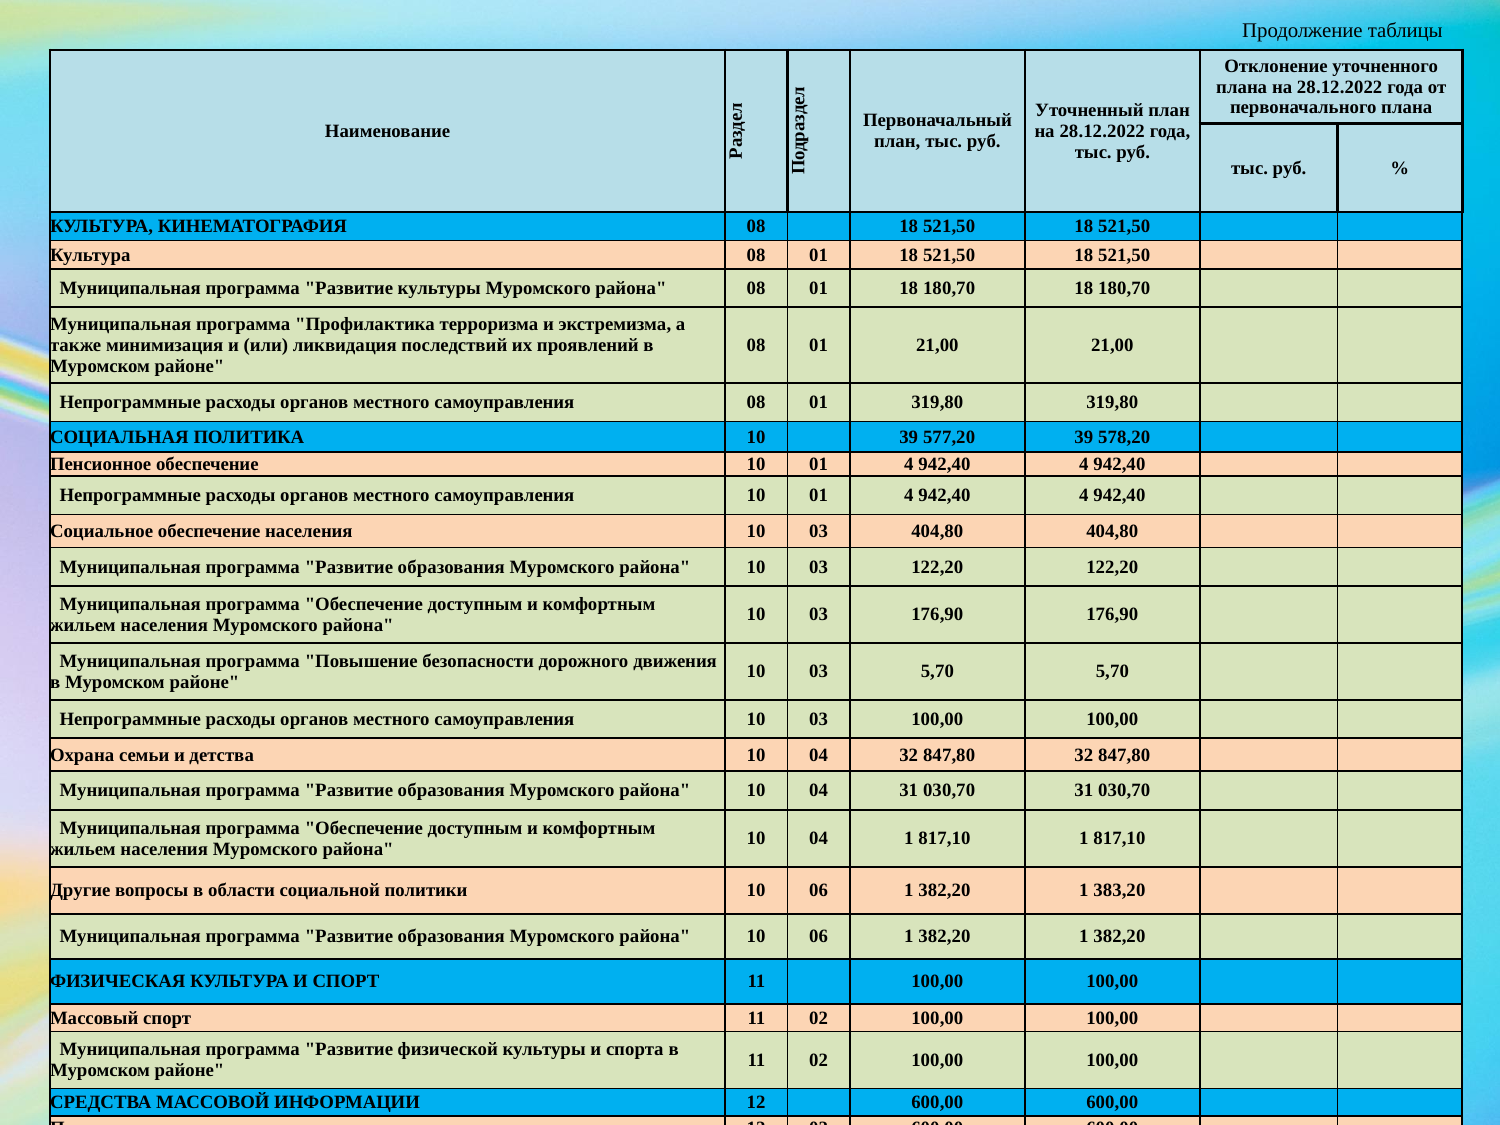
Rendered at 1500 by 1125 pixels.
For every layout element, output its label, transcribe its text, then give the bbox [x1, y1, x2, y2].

table_cell [1201, 515, 1337, 547]
table_cell 10 [726, 811, 787, 866]
table_cell 4 942,40 [851, 453, 1024, 475]
table_cell 100,00 [851, 1005, 1024, 1031]
table_cell 12 [726, 1117, 787, 1125]
table_cell [1201, 960, 1337, 1003]
table_cell [788, 960, 849, 1003]
table_cell 08 [726, 308, 787, 382]
table_cell % [1339, 125, 1461, 211]
table_cell СОЦИАЛЬНАЯ ПОЛИТИКА [51, 422, 724, 451]
table_cell 02 [788, 1117, 849, 1125]
table_cell [1201, 587, 1337, 642]
table_cell 08 [726, 241, 787, 268]
table_cell [1338, 477, 1461, 514]
table_cell [1201, 453, 1337, 475]
table_cell Массовый спорт [51, 1005, 724, 1031]
table_cell 10 [726, 515, 787, 547]
table_cell 10 [726, 739, 787, 770]
table_cell Другие вопросы в области социальной политики [51, 868, 724, 913]
table_cell 32 847,80 [851, 739, 1024, 770]
table_cell Муниципальная программа "Развитие физической культуры и спорта в Муромском районе" [51, 1032, 724, 1088]
table_cell 03 [788, 644, 849, 699]
table_cell [788, 1089, 849, 1115]
table_cell 10 [726, 644, 787, 699]
table_cell Периодическая печать и издательства [51, 1117, 724, 1125]
table_cell Пенсионное обеспечение [51, 453, 724, 475]
table_cell [1201, 548, 1337, 585]
picture [0, 0, 1500, 1125]
table_cell [1338, 644, 1461, 699]
table_cell 01 [788, 308, 849, 382]
table_cell [1338, 868, 1461, 913]
table_cell 100,00 [1026, 701, 1199, 737]
table_cell 21,00 [1026, 308, 1199, 382]
table_cell [1201, 644, 1337, 699]
table_cell 122,20 [851, 548, 1024, 585]
table_cell [788, 422, 849, 451]
table_cell 10 [726, 548, 787, 585]
table_cell 06 [788, 868, 849, 913]
table_cell 12 [726, 1089, 787, 1115]
table_cell 100,00 [851, 960, 1024, 1003]
table_header Подраздел [789, 51, 849, 211]
table_cell [1201, 1032, 1337, 1088]
table_cell 03 [788, 548, 849, 585]
table_cell 04 [788, 739, 849, 770]
table_cell 100,00 [1026, 1032, 1199, 1088]
table_cell [1338, 548, 1461, 585]
table_header Отклонение уточненного плана на 28.12.2022 года от первоначального плана [1201, 51, 1461, 122]
table_cell 01 [788, 384, 849, 421]
table_cell 31 030,70 [851, 772, 1024, 809]
table_cell 100,00 [851, 1032, 1024, 1088]
table_cell 10 [726, 477, 787, 514]
table_cell [1201, 701, 1337, 737]
table_cell 11 [726, 1032, 787, 1088]
table_cell 01 [788, 453, 849, 475]
table_cell 31 030,70 [1026, 772, 1199, 809]
table_header Уточненный план на 28.12.2022 года, тыс. руб. [1026, 51, 1199, 211]
table_cell 600,00 [851, 1089, 1024, 1115]
table_cell 1 817,10 [1026, 811, 1199, 866]
table_cell 404,80 [1026, 515, 1199, 547]
table_cell [1201, 1005, 1337, 1031]
table_cell 10 [726, 915, 787, 958]
table_cell 11 [726, 960, 787, 1003]
table_cell 03 [788, 515, 849, 547]
table_cell 10 [726, 422, 787, 451]
table_cell 08 [726, 270, 787, 306]
table_cell [1201, 422, 1337, 451]
text_box Продолжение таблицы [1200, 9, 1463, 49]
table_cell 04 [788, 811, 849, 866]
table_cell [1338, 701, 1461, 737]
table_cell 176,90 [1026, 587, 1199, 642]
table_cell Муниципальная программа "Развитие культуры Муромского района" [51, 270, 724, 306]
table_cell 5,70 [851, 644, 1024, 699]
table_cell Охрана семьи и детства [51, 739, 724, 770]
table_cell 1 382,20 [851, 868, 1024, 913]
table_cell 32 847,80 [1026, 739, 1199, 770]
table_cell [1201, 1117, 1337, 1125]
table_cell [1201, 772, 1337, 809]
table_cell ФИЗИЧЕСКАЯ КУЛЬТУРА И СПОРТ [51, 960, 724, 1003]
table_cell 11 [726, 1005, 787, 1031]
table_cell тыс. руб. [1201, 125, 1336, 211]
table_cell [1338, 772, 1461, 809]
table_cell 01 [788, 241, 849, 268]
table_cell 10 [726, 868, 787, 913]
table_cell [1338, 241, 1461, 268]
table_header Раздел [726, 51, 786, 211]
table_cell 06 [788, 915, 849, 958]
table_cell 176,90 [851, 587, 1024, 642]
table_cell [1338, 515, 1461, 547]
table_cell 01 [788, 477, 849, 514]
table_cell 03 [788, 701, 849, 737]
table_cell Муниципальная программа "Обеспечение доступным и комфортным жильем населения Муромского района" [51, 811, 724, 866]
table_cell 18 180,70 [851, 270, 1024, 306]
table_cell 39 577,20 [851, 422, 1024, 451]
table_cell 4 942,40 [851, 477, 1024, 514]
table_header Первоначальный план, тыс. руб. [851, 51, 1024, 211]
table_cell 319,80 [1026, 384, 1199, 421]
table_cell [1338, 453, 1461, 475]
table_cell 02 [788, 1032, 849, 1088]
table_cell 100,00 [1026, 960, 1199, 1003]
table_cell Муниципальная программа "Развитие образования Муромского района" [51, 915, 724, 958]
table_cell 02 [788, 1005, 849, 1031]
table_cell [1338, 1089, 1461, 1115]
table_cell [1338, 213, 1461, 240]
table_cell [1338, 915, 1461, 958]
picture [1463, 470, 1500, 1125]
table_cell 10 [726, 587, 787, 642]
table_cell 600,00 [1026, 1117, 1199, 1125]
table_header Наименование [51, 51, 724, 211]
table_cell [1338, 739, 1461, 770]
table_cell Социальное обеспечение населения [51, 515, 724, 547]
table_cell Муниципальная программа "Обеспечение доступным и комфортным жильем населения Муромского района" [51, 587, 724, 642]
table_cell [1338, 960, 1461, 1003]
table_cell 18 180,70 [1026, 270, 1199, 306]
table_cell 10 [726, 453, 787, 475]
table_cell [1338, 422, 1461, 451]
table_cell 03 [788, 587, 849, 642]
table_cell [1201, 241, 1337, 268]
table_cell [1338, 270, 1461, 306]
table_cell 08 [726, 384, 787, 421]
table_cell Культура [51, 241, 724, 268]
table_cell 10 [726, 772, 787, 809]
table_cell [1201, 1089, 1337, 1115]
table_cell [1201, 384, 1337, 421]
table_cell [1201, 868, 1337, 913]
table_cell 18 521,50 [851, 241, 1024, 268]
table_cell [1338, 1117, 1461, 1125]
table_cell [1338, 1032, 1461, 1088]
table_cell 1 817,10 [851, 811, 1024, 866]
table_cell 600,00 [1026, 1089, 1199, 1115]
table_cell Муниципальная программа "Развитие образования Муромского района" [51, 548, 724, 585]
table_cell [1201, 739, 1337, 770]
table_cell 21,00 [851, 308, 1024, 382]
table_cell Непрограммные расходы органов местного самоуправления [51, 701, 724, 737]
table_cell 39 578,20 [1026, 422, 1199, 451]
table_cell СРЕДСТВА МАССОВОЙ ИНФОРМАЦИИ [51, 1089, 724, 1115]
table_cell Непрограммные расходы органов местного самоуправления [51, 384, 724, 421]
table_cell [1201, 213, 1337, 240]
table_cell Муниципальная программа "Развитие образования Муромского района" [51, 772, 724, 809]
table_cell 18 521,50 [1026, 241, 1199, 268]
table_cell [1338, 587, 1461, 642]
table_cell 404,80 [851, 515, 1024, 547]
table_cell 100,00 [1026, 1005, 1199, 1031]
table_cell 01 [788, 270, 849, 306]
table_cell 08 [726, 213, 787, 240]
table_cell [1338, 308, 1461, 382]
table_cell 04 [788, 772, 849, 809]
table_cell [788, 213, 849, 240]
table_cell [1201, 915, 1337, 958]
table_cell 1 383,20 [1026, 868, 1199, 913]
table_cell [1201, 811, 1337, 866]
table_cell Муниципальная программа "Профилактика терроризма и экстремизма, а также минимизация и (или) ликвидация последствий их проявлений в Муромском районе" [51, 308, 724, 382]
table_cell 319,80 [851, 384, 1024, 421]
table_cell [1201, 270, 1337, 306]
table_cell 10 [726, 701, 787, 737]
table_cell Муниципальная программа "Повышение безопасности дорожного движения в Муромском районе" [51, 644, 724, 699]
table_cell 100,00 [851, 701, 1024, 737]
table_cell 18 521,50 [851, 213, 1024, 240]
table_cell 600,00 [851, 1117, 1024, 1125]
table_cell КУЛЬТУРА, КИНЕМАТОГРАФИЯ [51, 213, 724, 240]
table_cell 122,20 [1026, 548, 1199, 585]
table_cell 18 521,50 [1026, 213, 1199, 240]
table_cell 1 382,20 [1026, 915, 1199, 958]
table_cell [1201, 477, 1337, 514]
table_cell Непрограммные расходы органов местного самоуправления [51, 477, 724, 514]
table_cell 4 942,40 [1026, 453, 1199, 475]
table_cell [1338, 811, 1461, 866]
table_cell 4 942,40 [1026, 477, 1199, 514]
table_cell 1 382,20 [851, 915, 1024, 958]
table_cell [1338, 1005, 1461, 1031]
table_cell [1338, 384, 1461, 421]
table_cell [1201, 308, 1337, 382]
table_cell 5,70 [1026, 644, 1199, 699]
